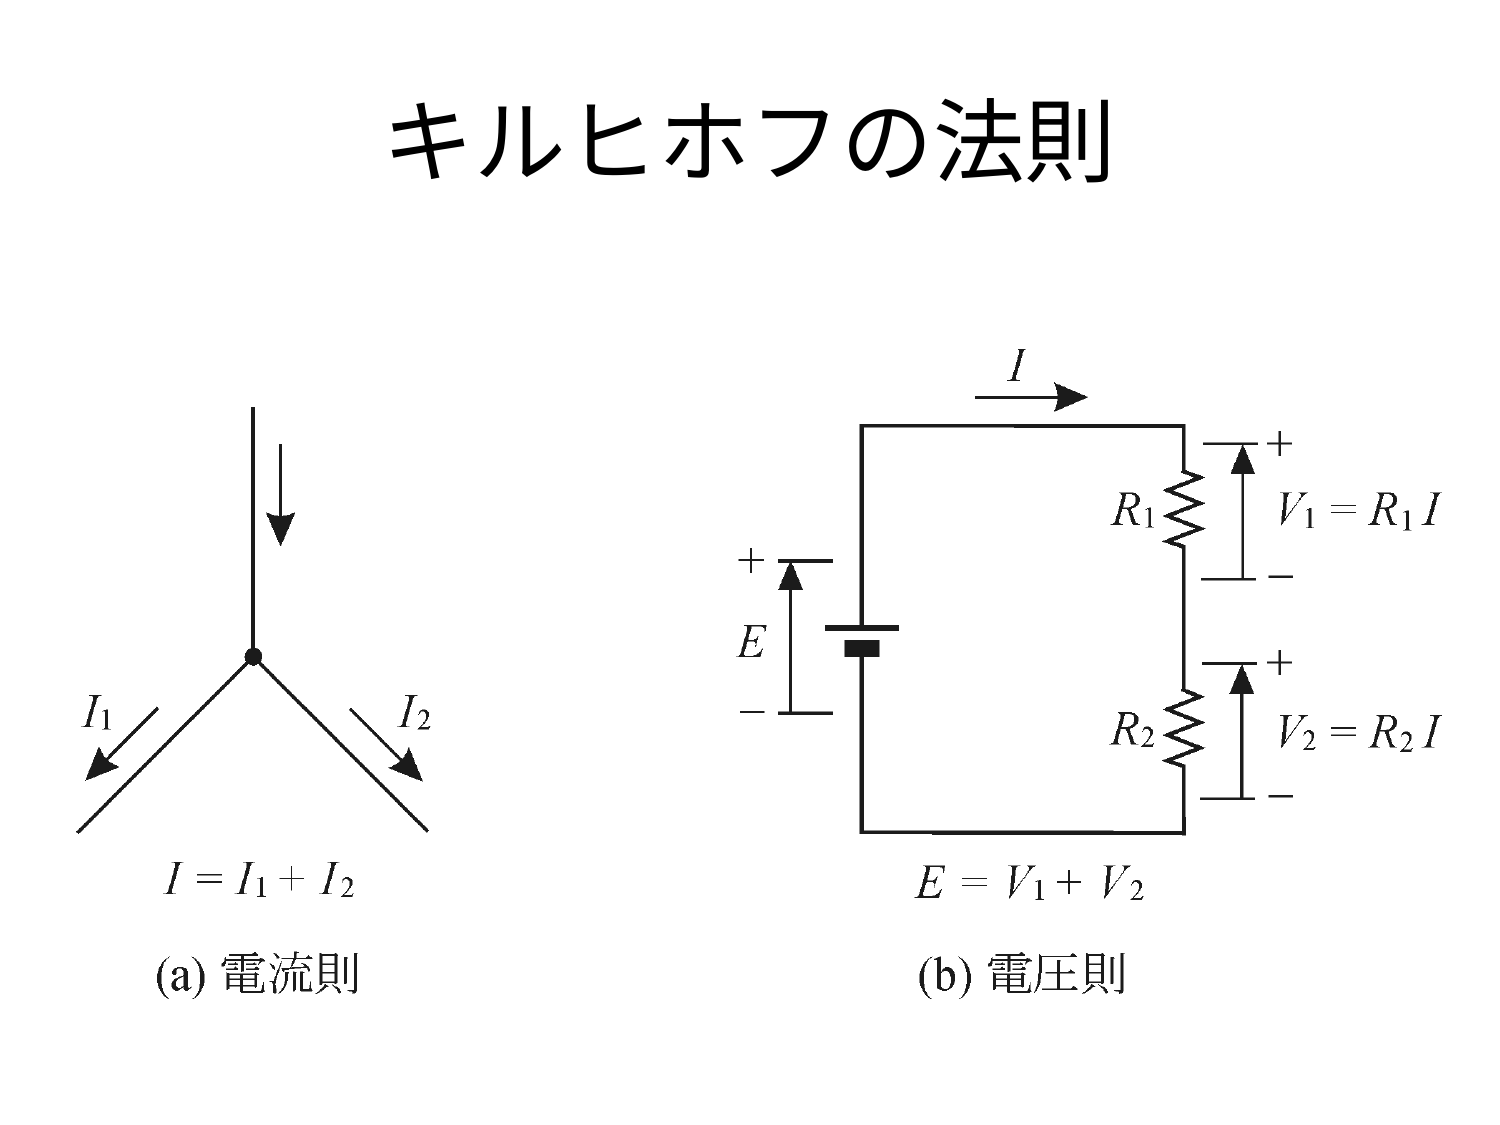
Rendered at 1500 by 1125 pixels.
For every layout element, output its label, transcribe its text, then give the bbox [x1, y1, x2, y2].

picture [76, 349, 1442, 999]
title キルヒホフの法則 [75, 45, 1425, 233]
